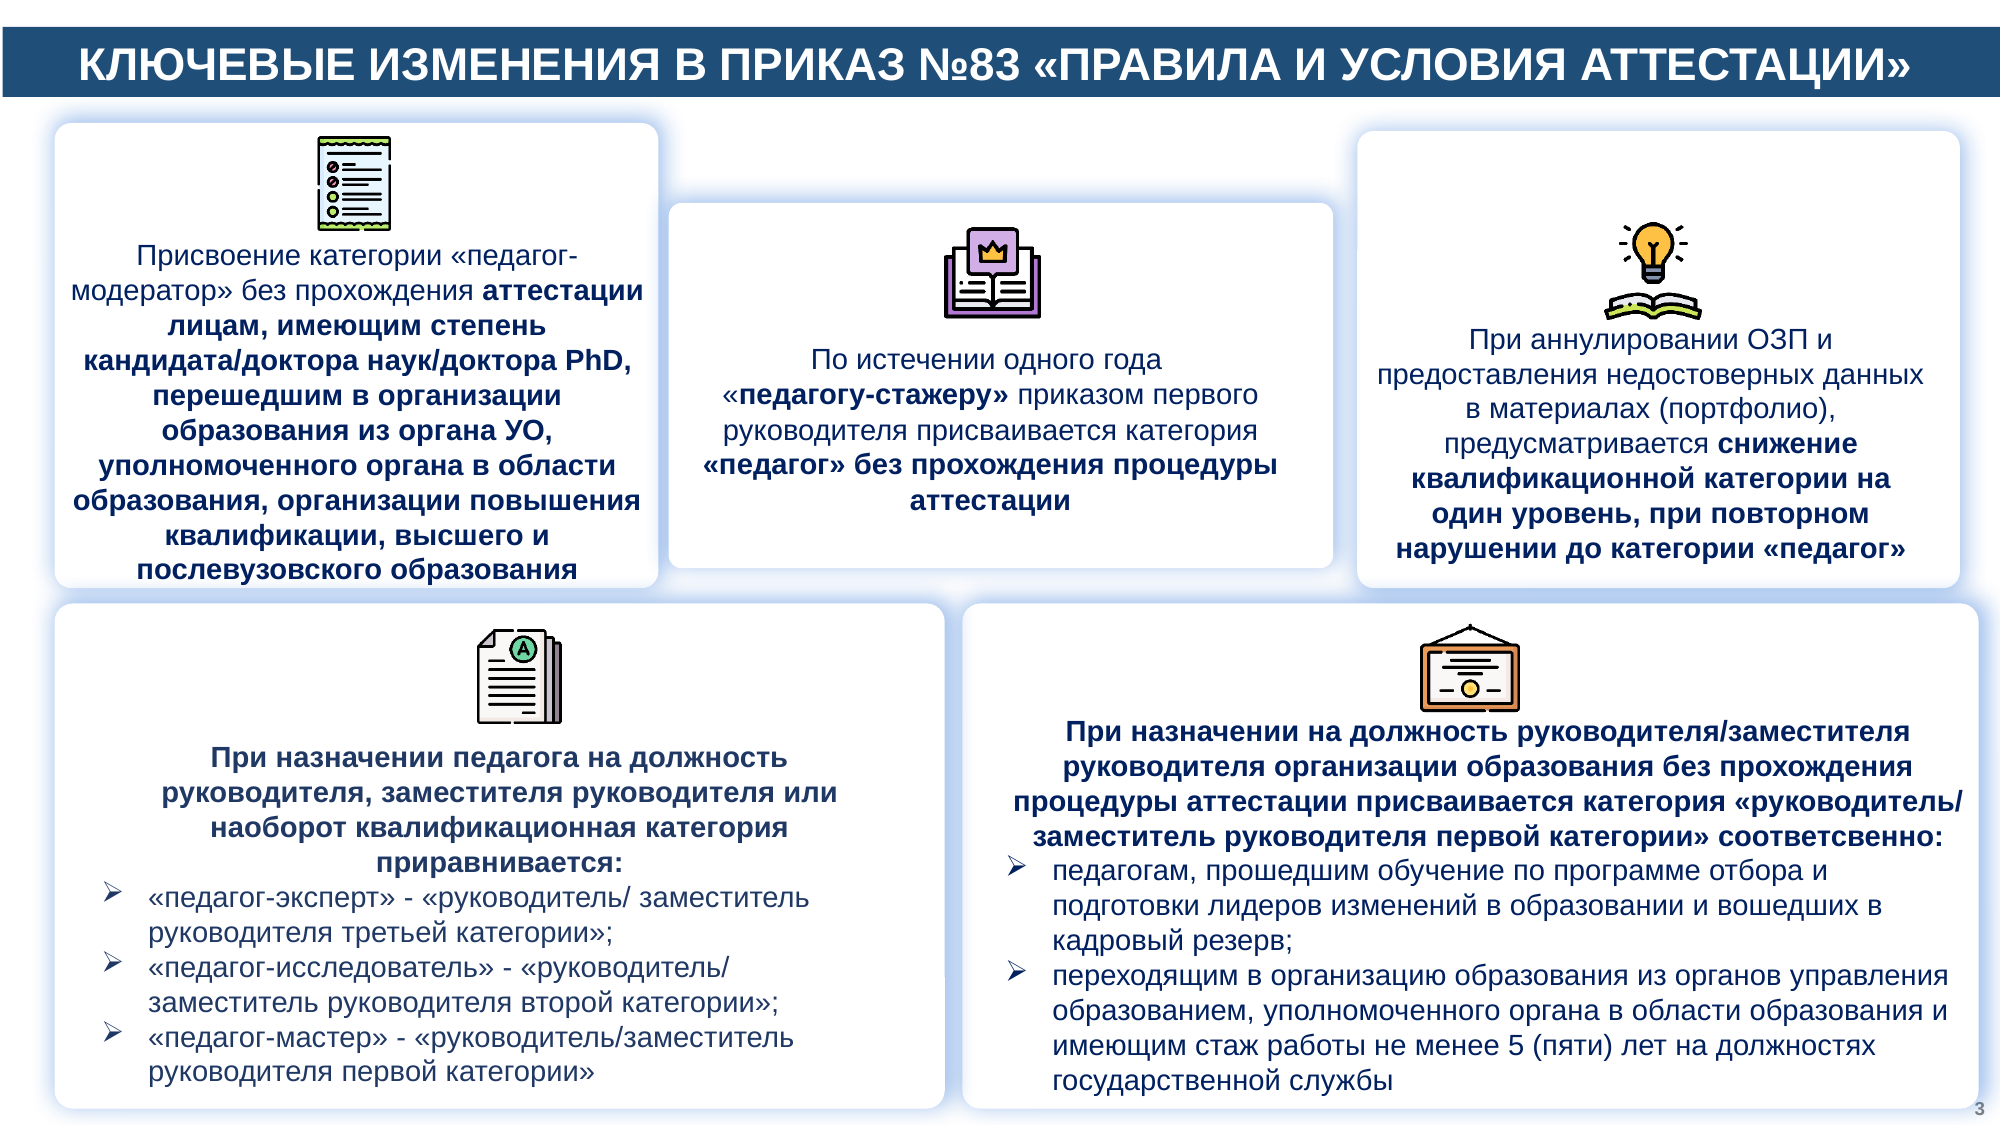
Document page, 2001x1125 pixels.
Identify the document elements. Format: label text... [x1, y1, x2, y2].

text_box При назначении педагога на должность руководителя, заместителя руководителя или наоборот квалификационная категория приравнивается: «педагог-эксперт» - «руководитель/ заместитель руководителя третьей категории»; «педагог-исследователь» - «руководитель/ заместитель руководителя второй категории»; «педагог-мастер» - «руководитель/заместитель руководителя первой категории» [86, 730, 914, 1096]
text_box При аннулировании ОЗП и предоставления недостоверных данных в материалах (портфолио), предусматривается снижение квалификационной категории на один уровень, при повторном нарушении до категории «педагог» [1359, 312, 1943, 573]
text_box [53, 121, 660, 575]
text_box [1356, 129, 1961, 582]
text_box При назначении на должность руководителя/заместителя руководителя организации образования без прохождения процедуры аттестации присваивается категория «руководитель/ заместитель руководителя первой категории» соответсвенно: педагогам, прошедшим обучение по программе отбора и подготовки лидеров изменений в образовании и вошедших в кадровый резерв; переходящим в организацию образования из органов управления образованием, уполномоченного органа в области образования и имеющим стаж работы не менее 5 (пяти) лет на должностях государственной службы [990, 704, 1986, 1104]
picture [1604, 222, 1702, 320]
picture [1420, 618, 1520, 717]
text_box КЛЮЧЕВЫЕ ИЗМЕНЕНИЯ В ПРИКАЗ №83 «ПРАВИЛА И УСЛОВИЯ АТТЕСТАЦИИ» [2, 26, 2000, 97]
picture [306, 136, 402, 231]
text_box [964, 602, 1980, 1110]
text_box По истечении одного года «педагогу-стажеру» приказом первого руководителя присваивается категория «педагог» без прохождения процедуры аттестации [661, 333, 1324, 524]
picture [944, 224, 1041, 321]
text_box [53, 602, 946, 1110]
text_box Присвоение категории «педагог-модератор» без прохождения аттестации лицам, имеющим степень кандидата/доктора наук/доктора PhD, перешедшим в организации образования из органа УО, уполномоченного органа в области образования, организации повышения квалификации, высшего и послевузовского образования [54, 228, 661, 591]
picture [471, 629, 567, 724]
text_box [667, 201, 1335, 570]
